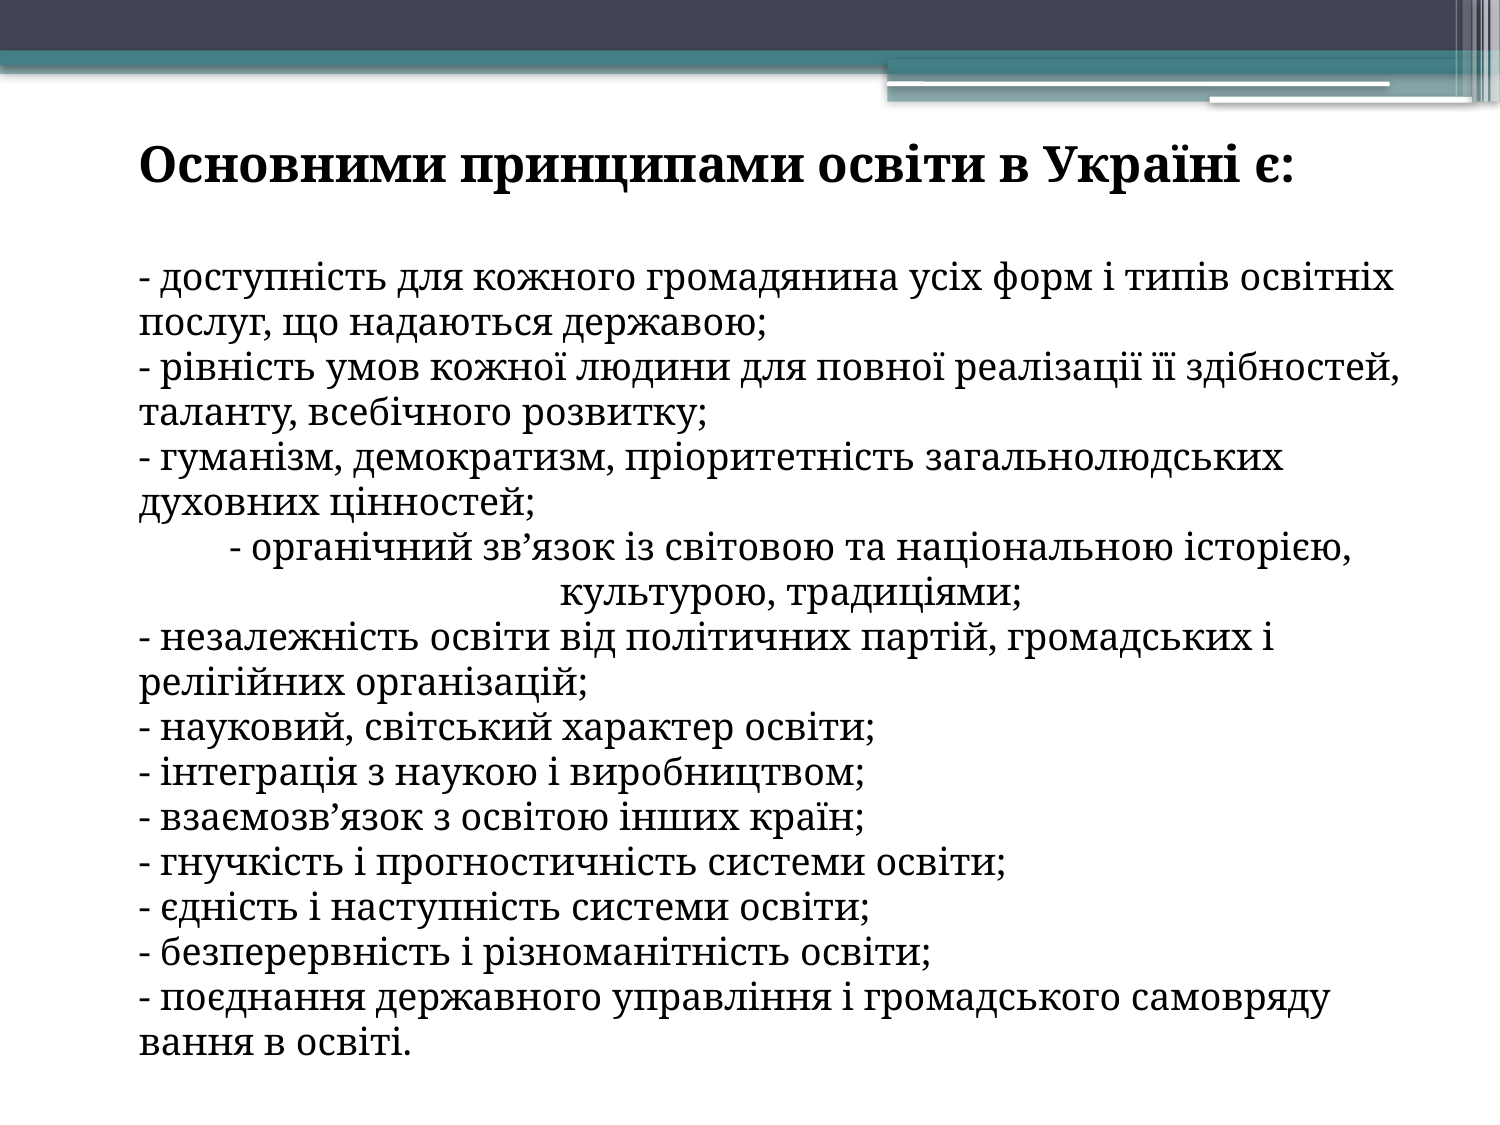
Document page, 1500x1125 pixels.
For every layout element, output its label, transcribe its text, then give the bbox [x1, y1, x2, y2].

text_box Основними принципами освіти в Україні є: - доступність для кожного громадянина усіх форм і типів освітніх послуг, що надаються державою; - рівність умов кожної людини для повної реалізації її здібностей, таланту, всебічного розвитку; - гуманізм, демократизм, пріоритетність загальнолюдських духовних цінностей; - органічний зв’язок із світовою та національною історією, культурою, традиціями; - незалежність освіти від політичних партій, громадських і релігійних організацій; - науковий, світський характер освіти; - інтеграція з наукою і виробництвом; - взаємозв’язок з освітою інших країн; - гнучкість і прогностичність системи освіти; - єдність і наступність системи освіти; - безперервність і різноманітність освіти; - поєднання державного управління і громадського самовряду­вання в освіті. [123, 125, 1459, 1071]
